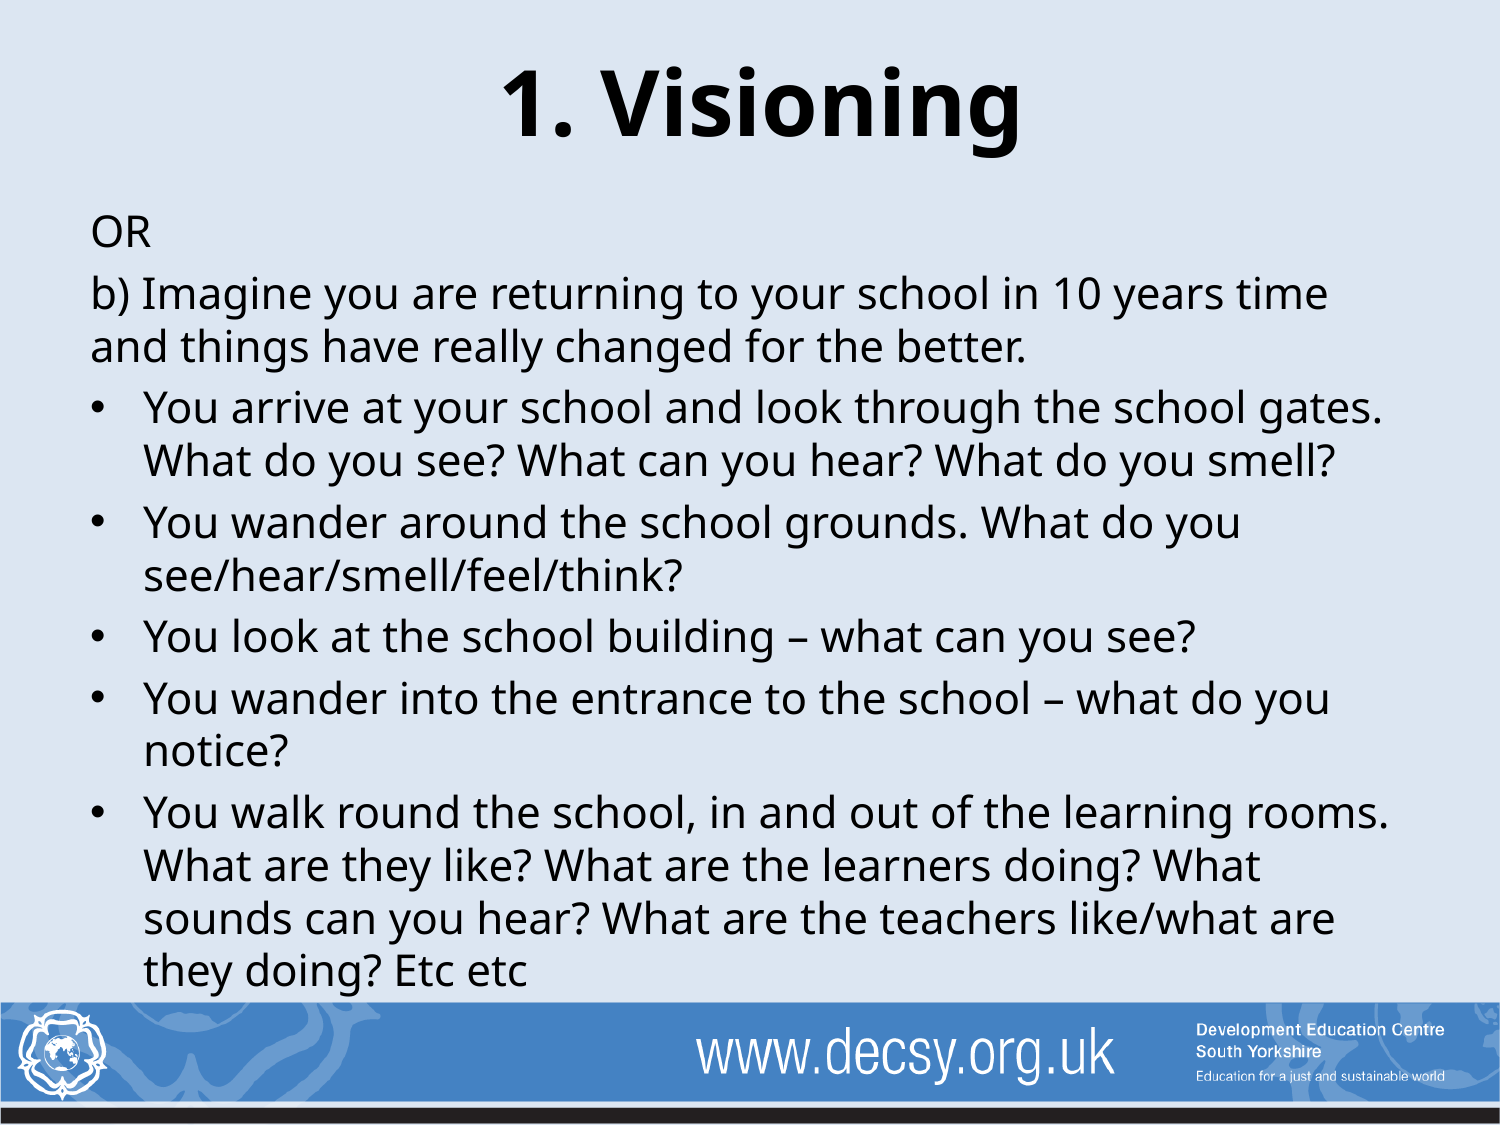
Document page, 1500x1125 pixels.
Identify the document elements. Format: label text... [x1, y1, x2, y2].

picture [0, 1002, 1500, 1125]
list OR b) Imagine you are returning to your school in 10 years time and things have really changed for the better. You arrive at your school and look through the school gates. What do you see? What can you hear? What do you smell? You wander around the school grounds. What do you see/hear/smell/feel/think? You look at the school building – what can you see? You wander into the entrance to the school – what do you notice? You walk round the school, in and out of the learning rooms. What are they like? What are the learners doing? What sounds can you hear? What are the teachers like/what are they doing? Etc etc [75, 196, 1425, 1005]
title 1. Visioning [75, 30, 1425, 171]
